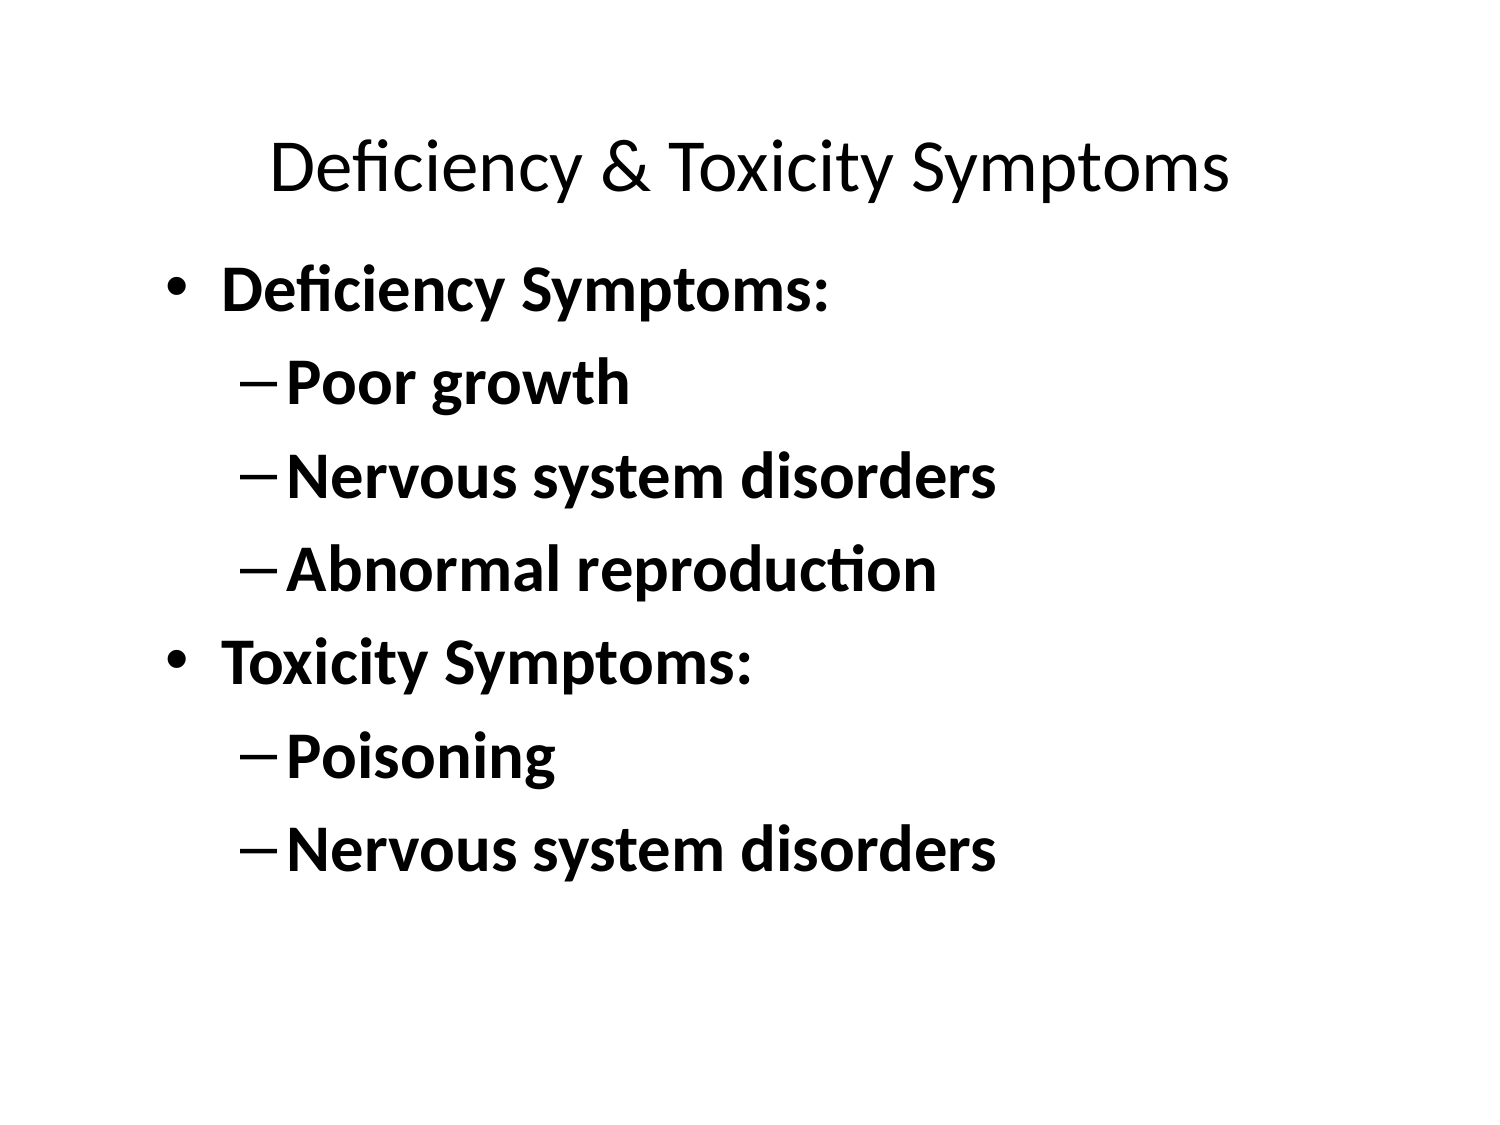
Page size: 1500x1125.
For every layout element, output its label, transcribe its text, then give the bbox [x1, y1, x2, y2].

list Deficiency Symptoms: Poor growth Nervous system disorders Abnormal reproduction Toxicity Symptoms: Poisoning Nervous system disorders [150, 237, 1500, 975]
title Deficiency & Toxicity Symptoms [179, 62, 1323, 237]
